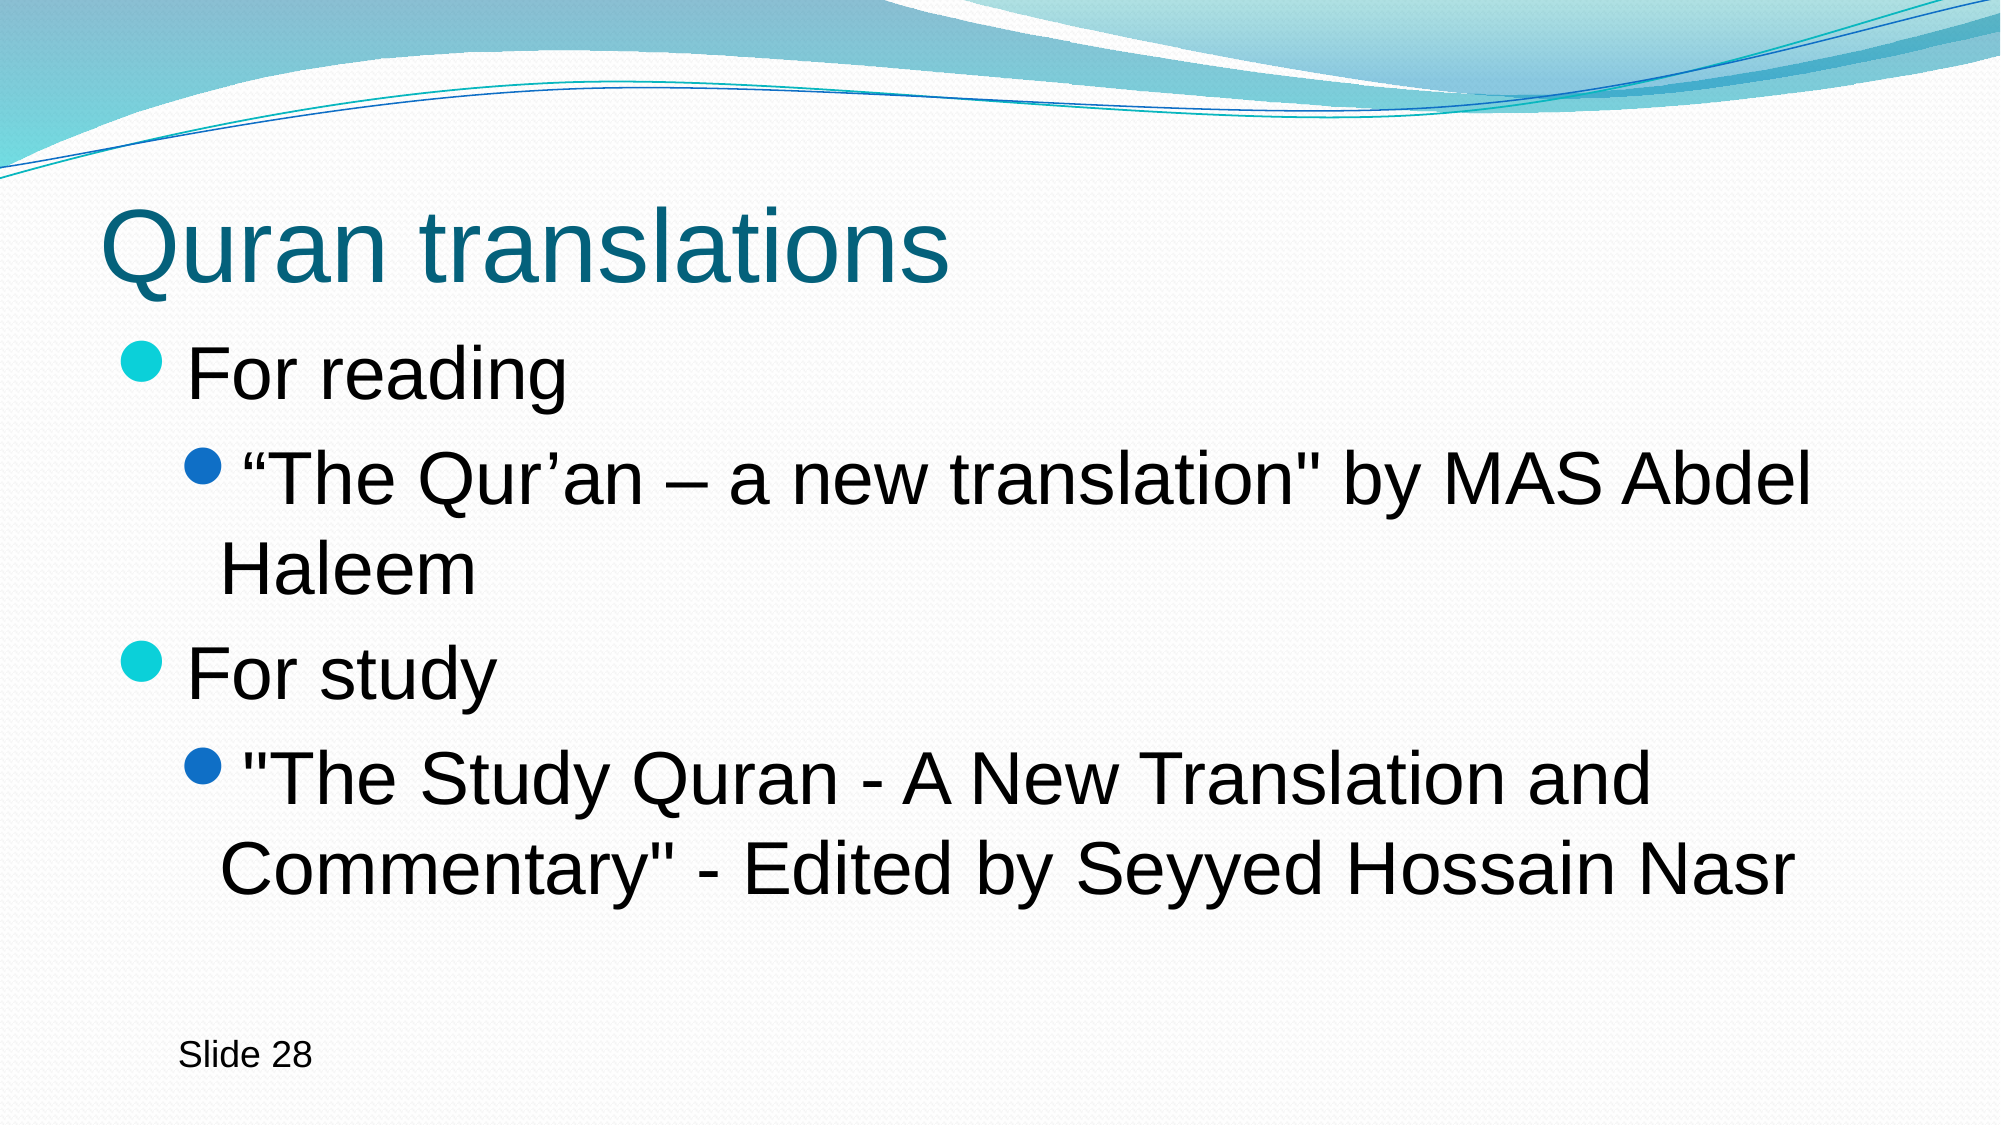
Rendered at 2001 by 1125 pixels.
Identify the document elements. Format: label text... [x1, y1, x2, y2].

title Quran translations [99, 115, 1900, 303]
list For reading “The Qur’an – a new translation" by MAS Abdel Haleem For study "The Study Quran - A New Translation and Commentary" - Edited by Seyyed Hossain Nasr [99, 317, 1900, 1038]
text_box Slide 28 [163, 1023, 341, 1125]
